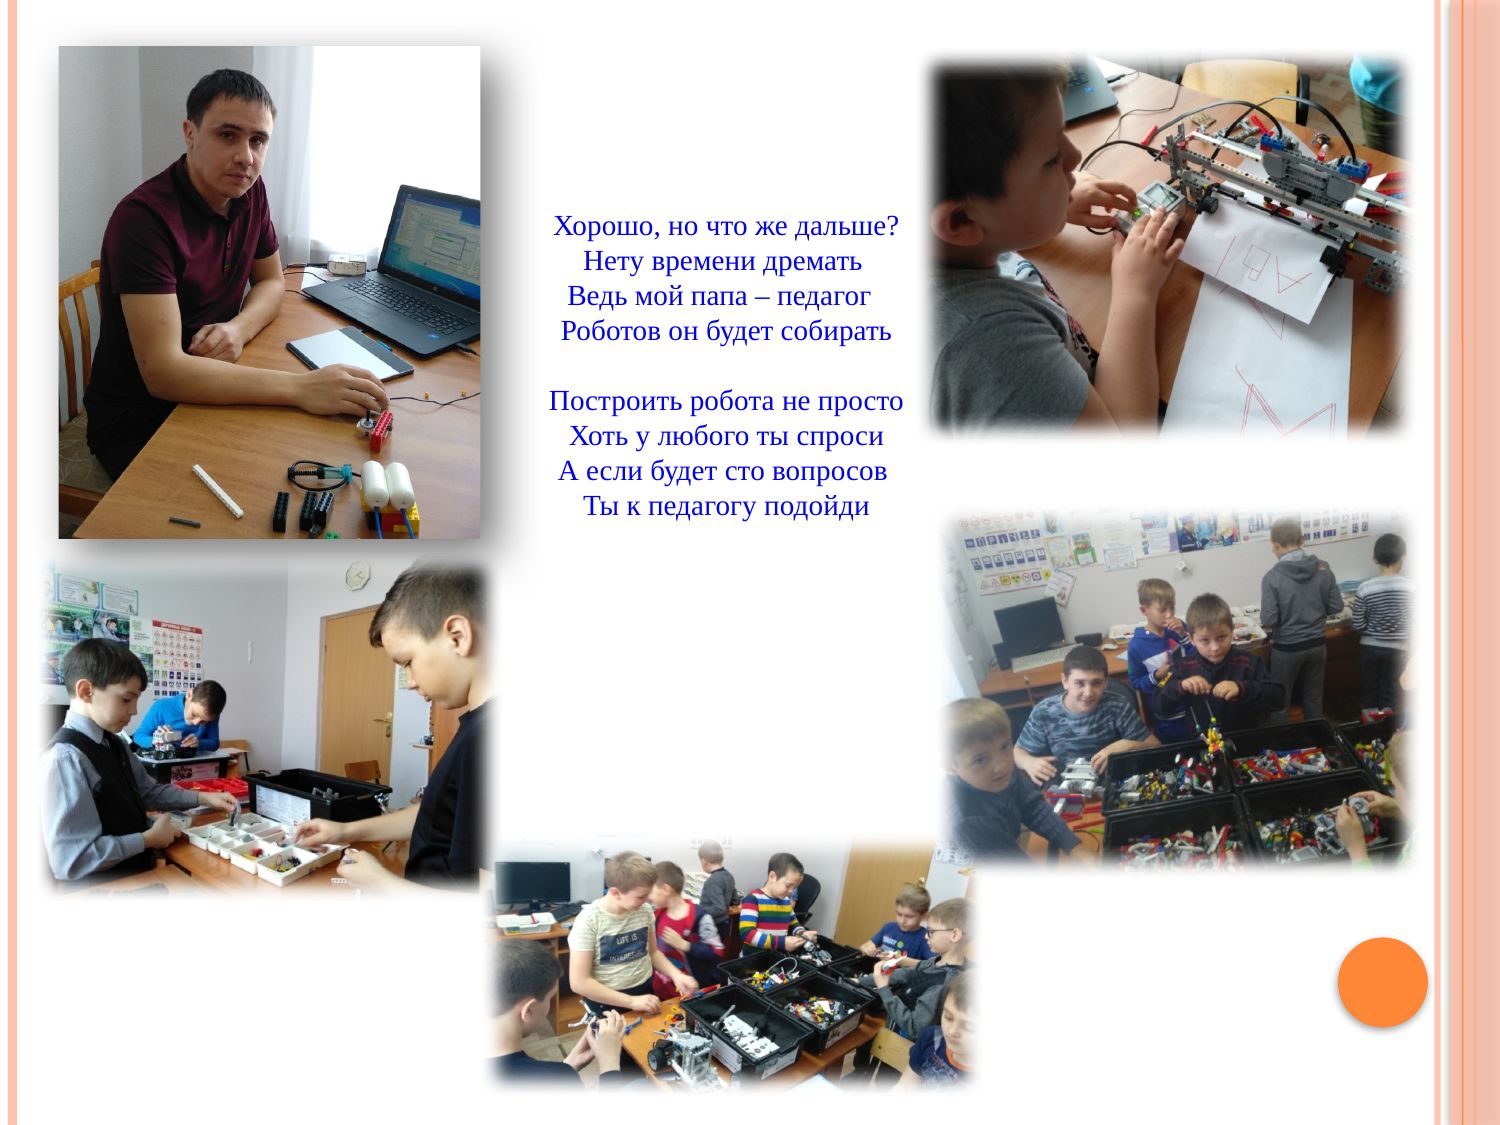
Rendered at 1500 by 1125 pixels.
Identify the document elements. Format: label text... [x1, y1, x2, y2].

picture [57, 46, 481, 540]
text_box Хорошо, но что же дальше? Нету времени дремать Ведь мой папа – педагог Роботов он будет собирать Построить робота не просто Хоть у любого ты спроси А если будет сто вопросов Ты к педагогу подойди [484, 199, 1008, 564]
picture [34, 503, 1422, 1097]
picture [913, 46, 1419, 447]
